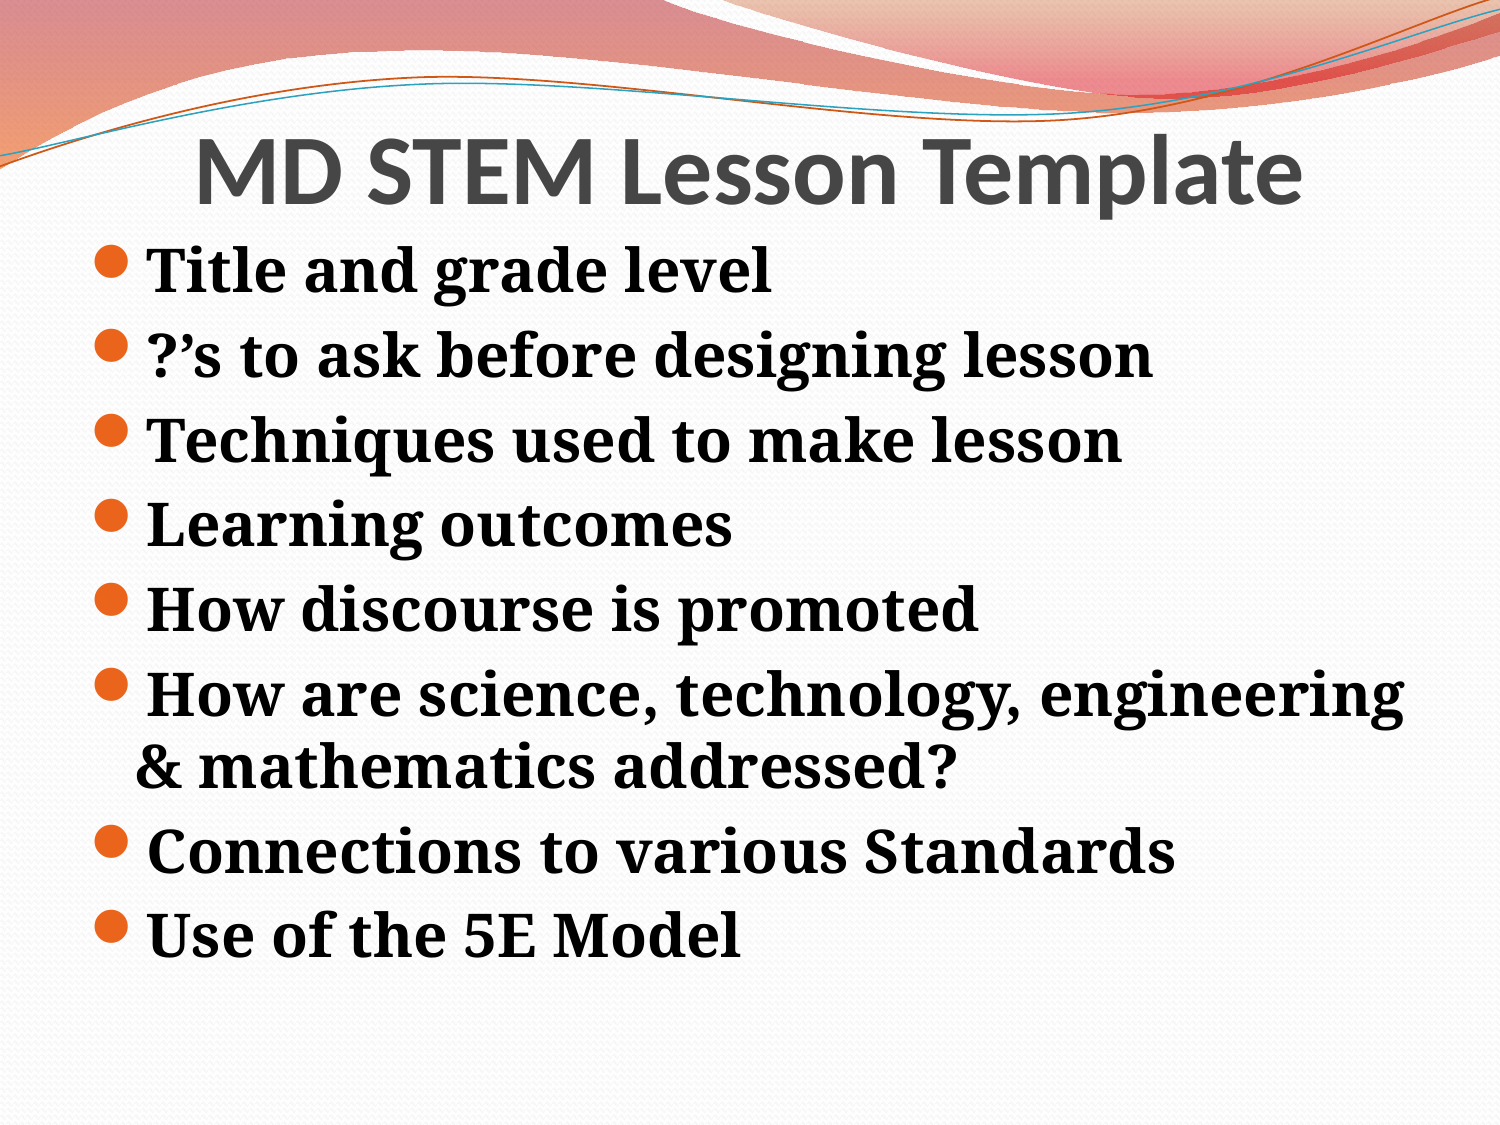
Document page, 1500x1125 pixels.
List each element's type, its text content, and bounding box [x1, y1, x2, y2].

title MD STEM Lesson Template [75, 37, 1425, 224]
list Title and grade level ?’s to ask before designing lesson Techniques used to make lesson Learning outcomes How discourse is promoted How are science, technology, engineering & mathematics addressed? Connections to various Standards Use of the 5E Model [75, 224, 1425, 1125]
